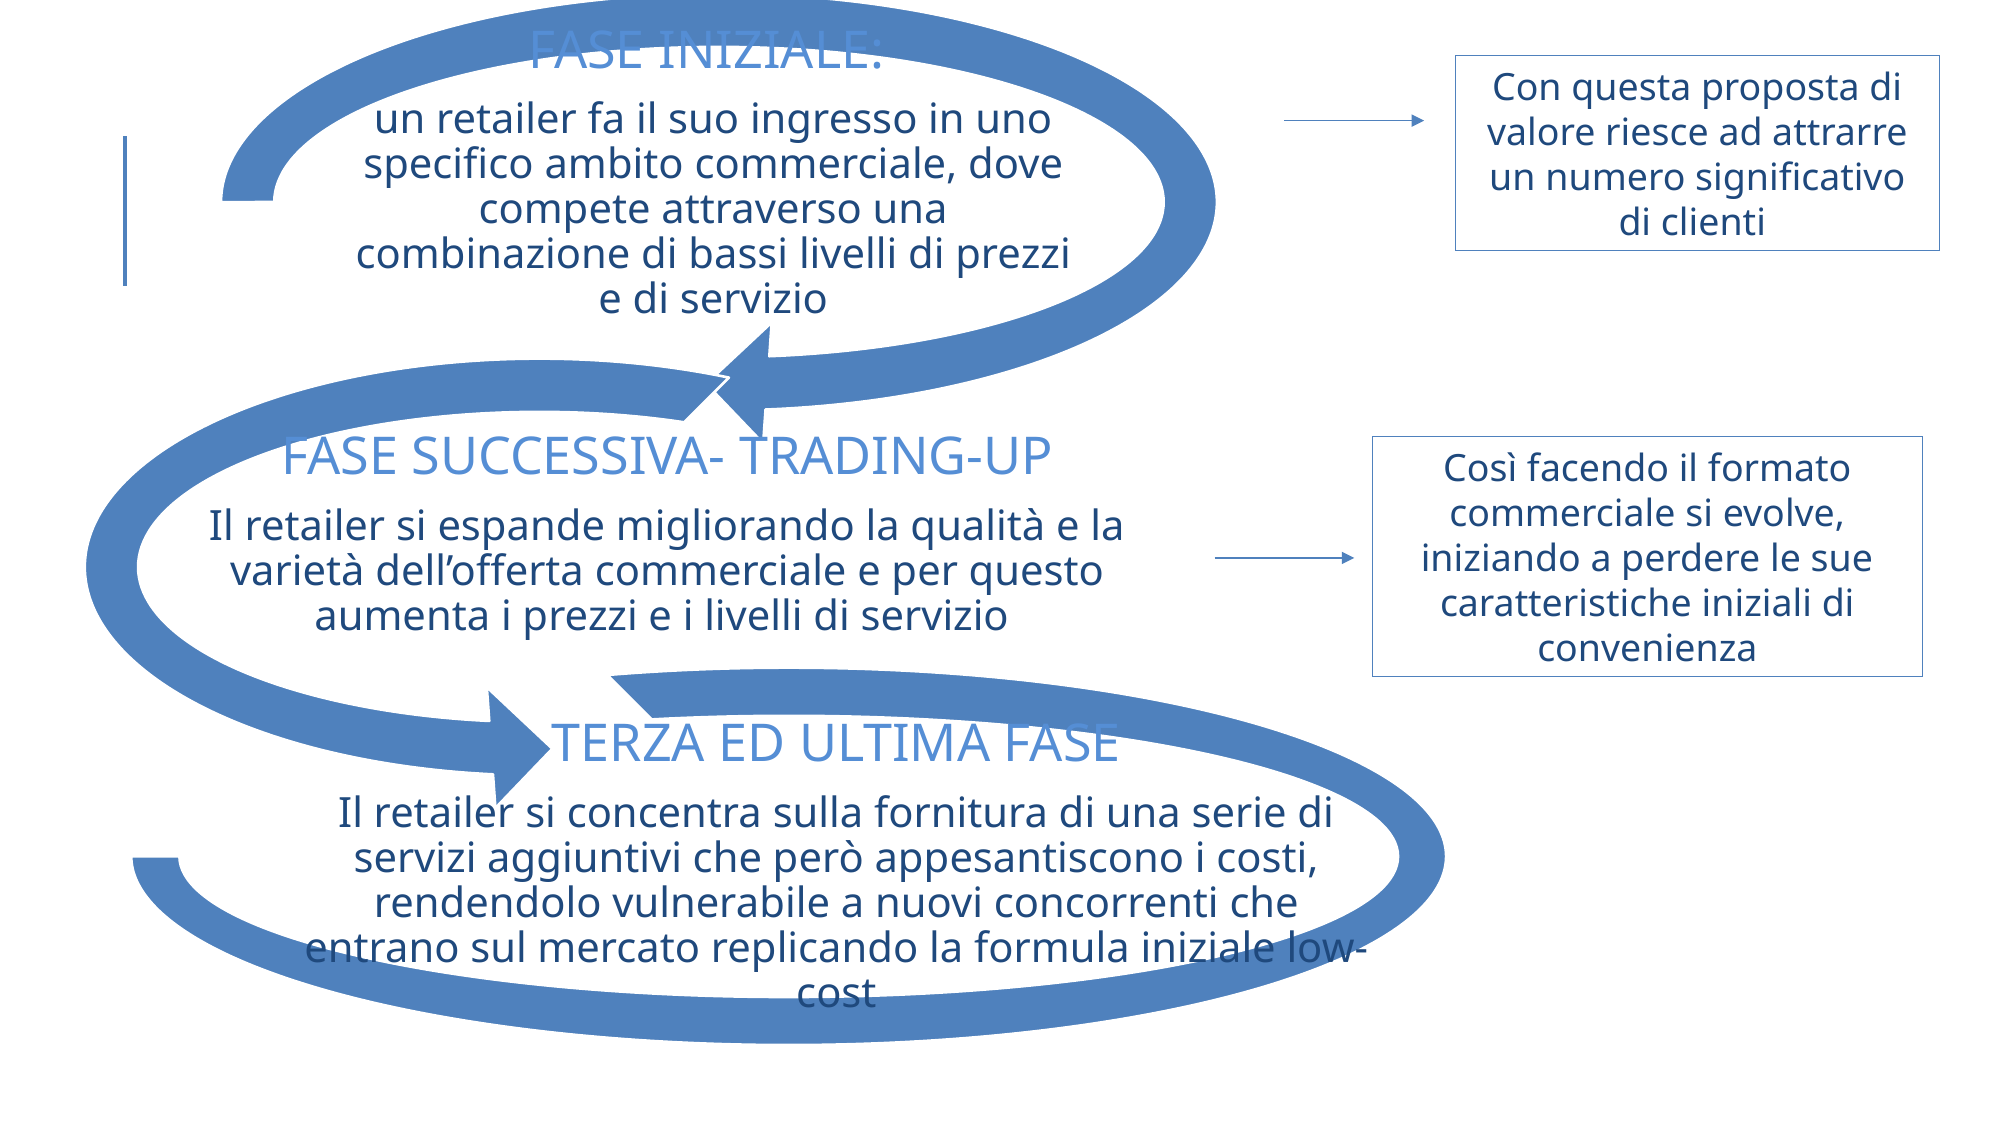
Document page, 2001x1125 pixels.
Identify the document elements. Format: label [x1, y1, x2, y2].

text_box [0, 8, 1940, 1017]
